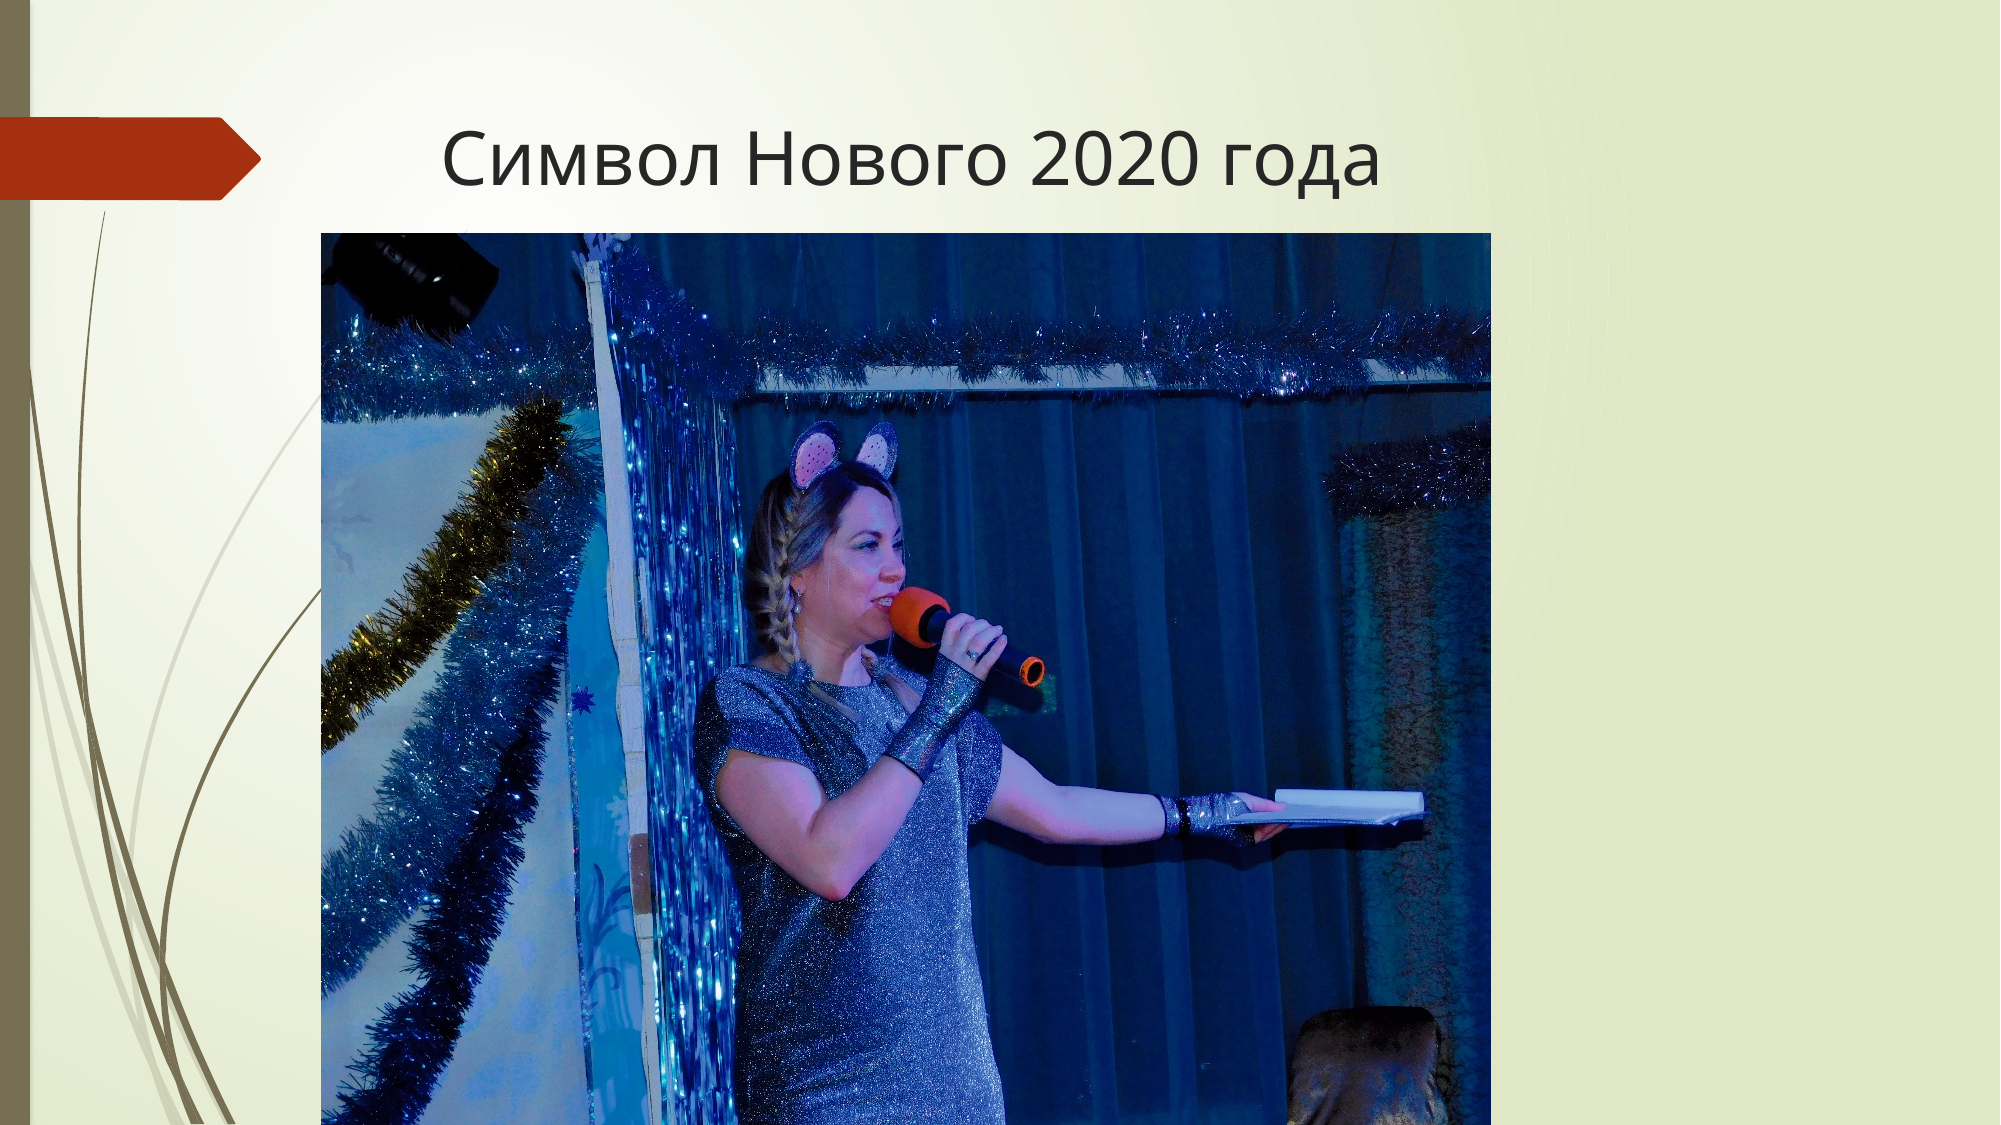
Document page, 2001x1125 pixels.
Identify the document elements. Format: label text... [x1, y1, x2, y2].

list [320, 233, 1491, 1125]
title Символ Нового 2020 года [425, 102, 1510, 231]
